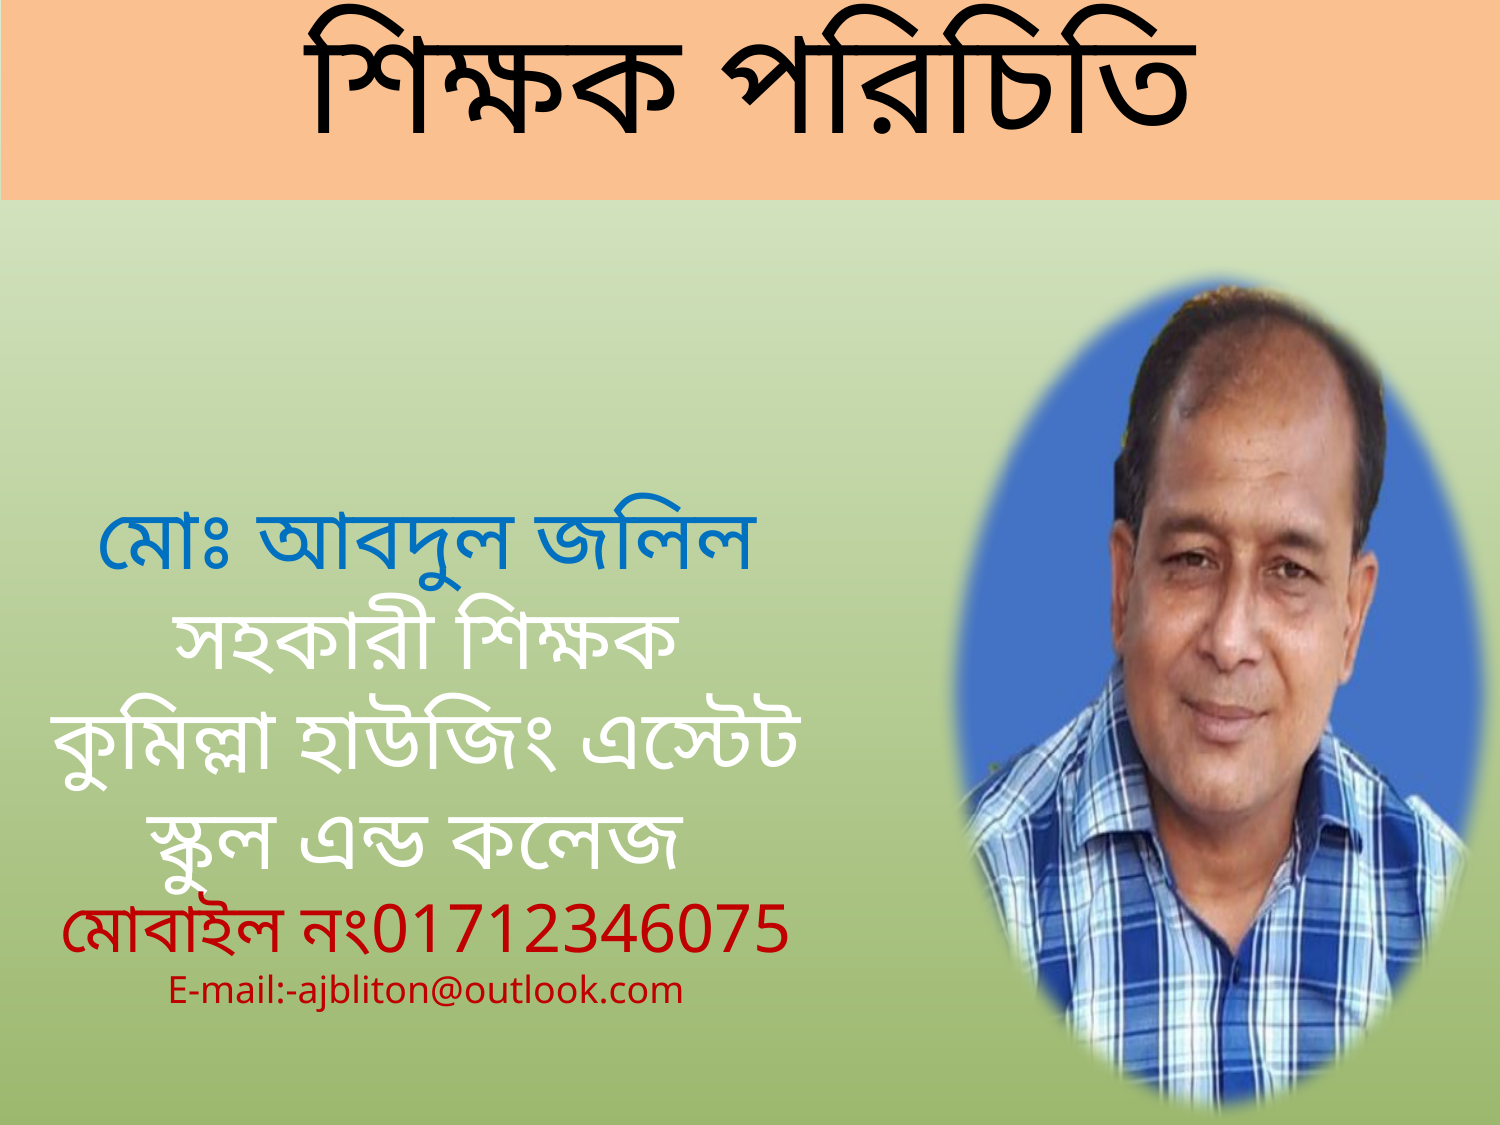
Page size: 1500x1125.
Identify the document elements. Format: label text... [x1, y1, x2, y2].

subtitle শিক্ষক পরিচিতি [1, 0, 1500, 200]
picture [937, 262, 1500, 1123]
text_box মোঃ আবদুল জলিল সহকারী শিক্ষক কুমিল্লা হাউজিং এস্টেট স্কুল এন্ড কলেজ মোবাইল নং01712346075 E-mail:-ajbliton@outlook.com [1, 478, 851, 1119]
